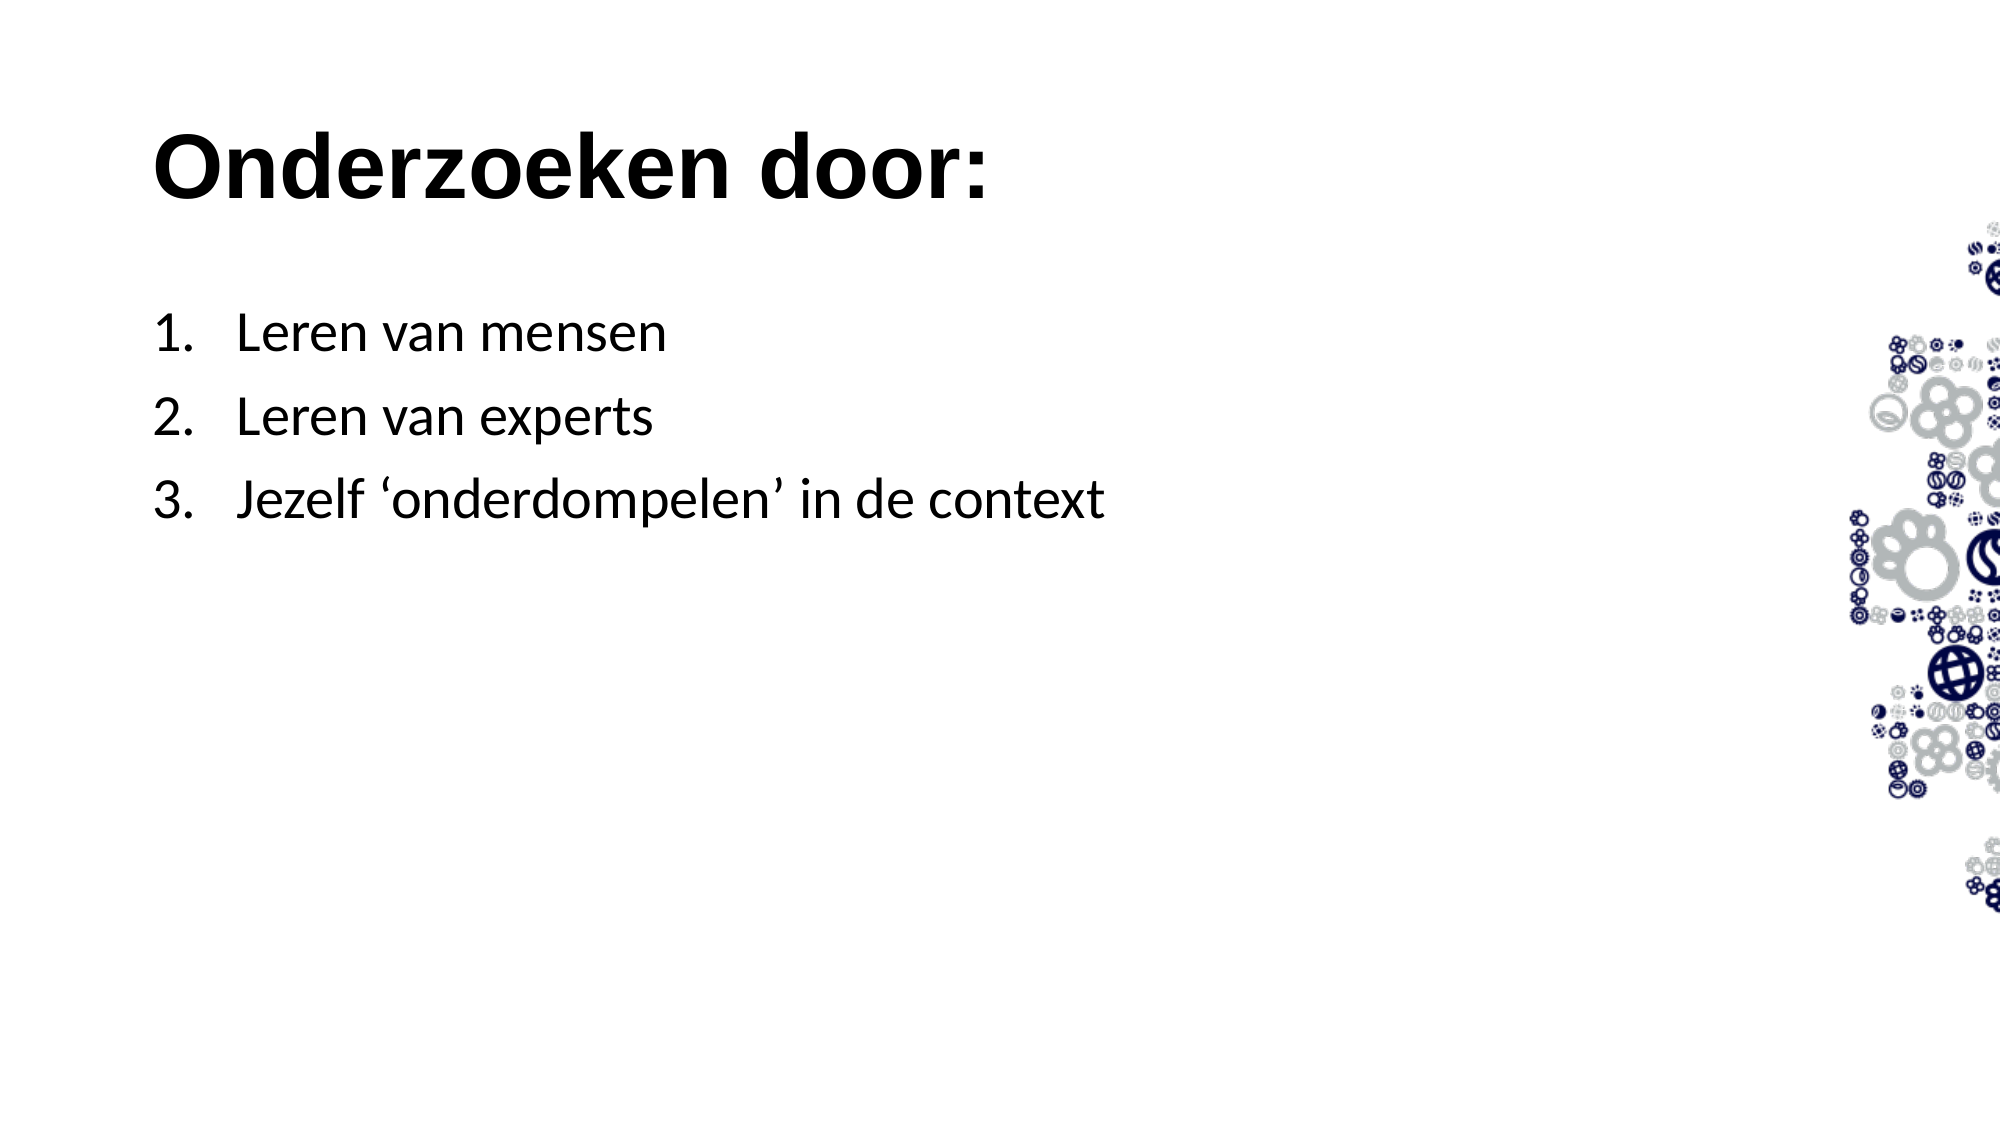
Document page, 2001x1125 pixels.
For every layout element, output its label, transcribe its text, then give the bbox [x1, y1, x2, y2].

picture [0, 0, 2000, 1125]
text_box Leren van mensen Leren van experts Jezelf ‘onderdompelen’ in de context [137, 293, 1863, 1062]
text_box Onderzoeken door: [137, 59, 1863, 278]
